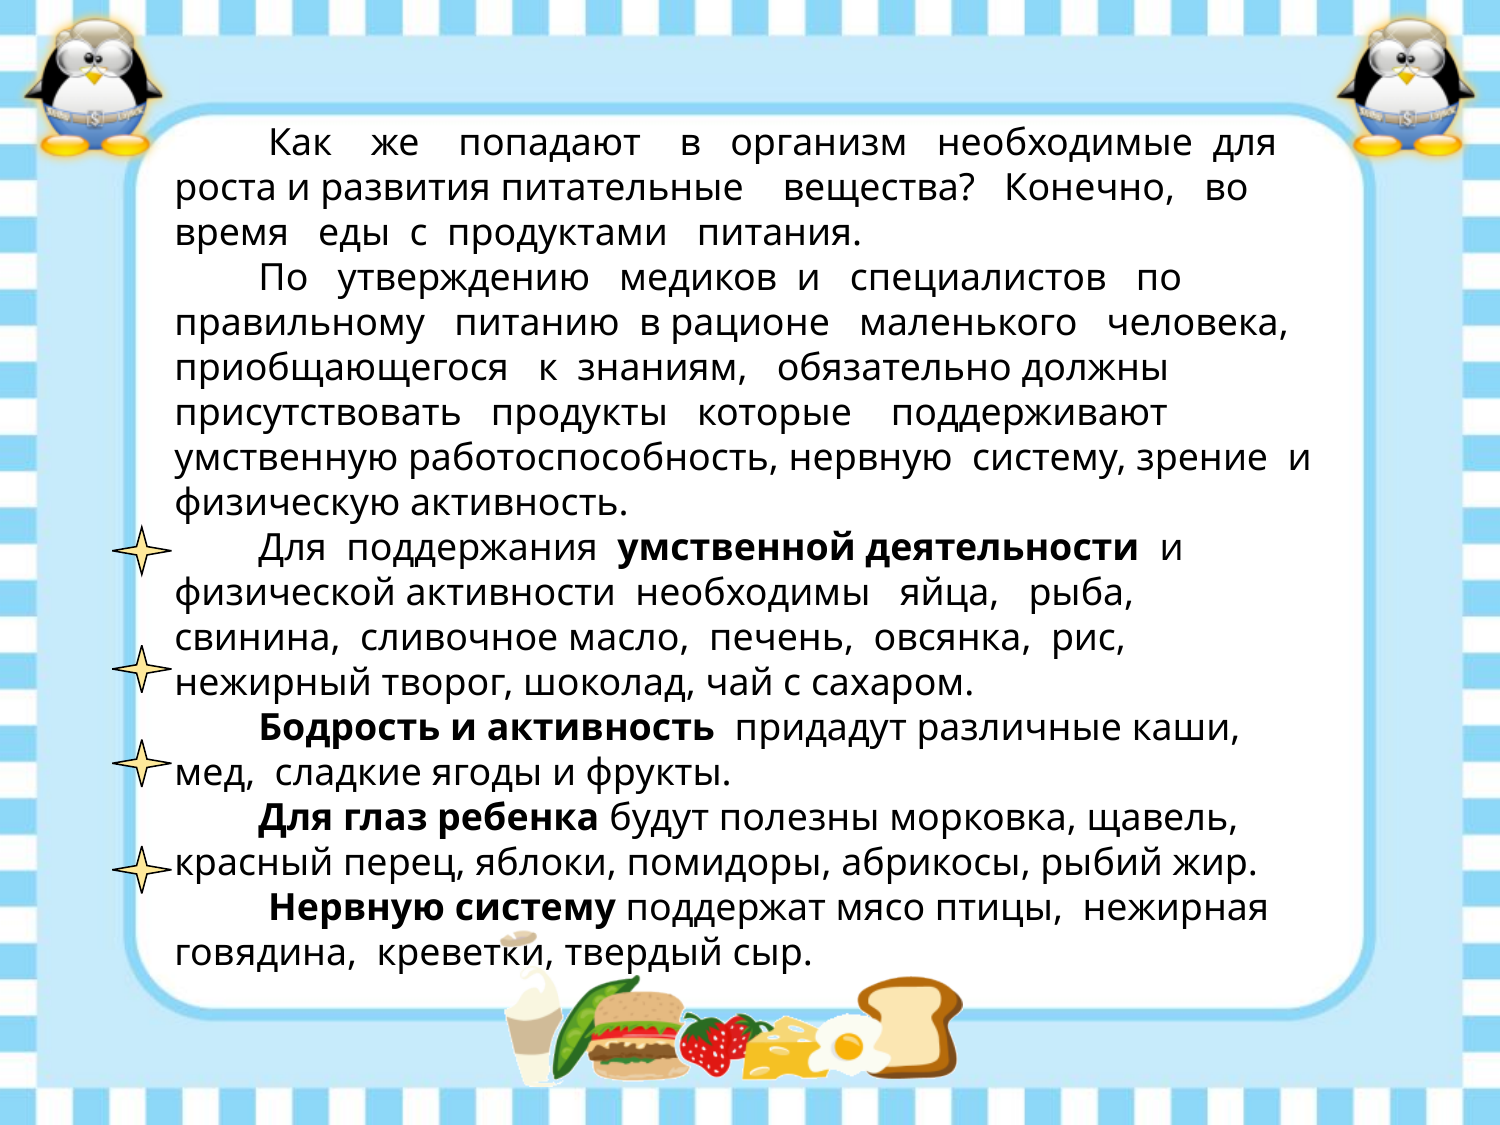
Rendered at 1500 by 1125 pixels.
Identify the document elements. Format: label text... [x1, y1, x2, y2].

text_box [112, 739, 172, 788]
text_box [112, 527, 172, 575]
text_box [112, 846, 172, 894]
picture [0, 0, 1500, 1125]
text_box [112, 645, 172, 693]
title Как же попадают в организм необходимые для роста и развития питательные вещества? Конечно, во время еды с продуктами питания. По утверждению медиков и специалистов по правильному питанию в рационе маленького человека, приобщающегося к знаниям, обязательно должны присутствовать продукты которые поддерживают умственную работоспособность, нервную систему, зрение и физическую активность. Для поддержания умственной деятельности и физической активности необходимы яйца, рыба, свинина, сливочное масло, печень, овсянка, рис, нежирный творог, шоколад, чай с сахаром. Бодрость и активность придадут различные каши, мед, сладкие ягоды и фрукты. Для глаз ребенка будут полезны морковка, щавель, красный перец, яблоки, помидоры, абрикосы, рыбий жир. Нервную систему поддержат мясо птицы, нежирная говядина, креветки, твердый сыр. [159, 148, 1341, 988]
